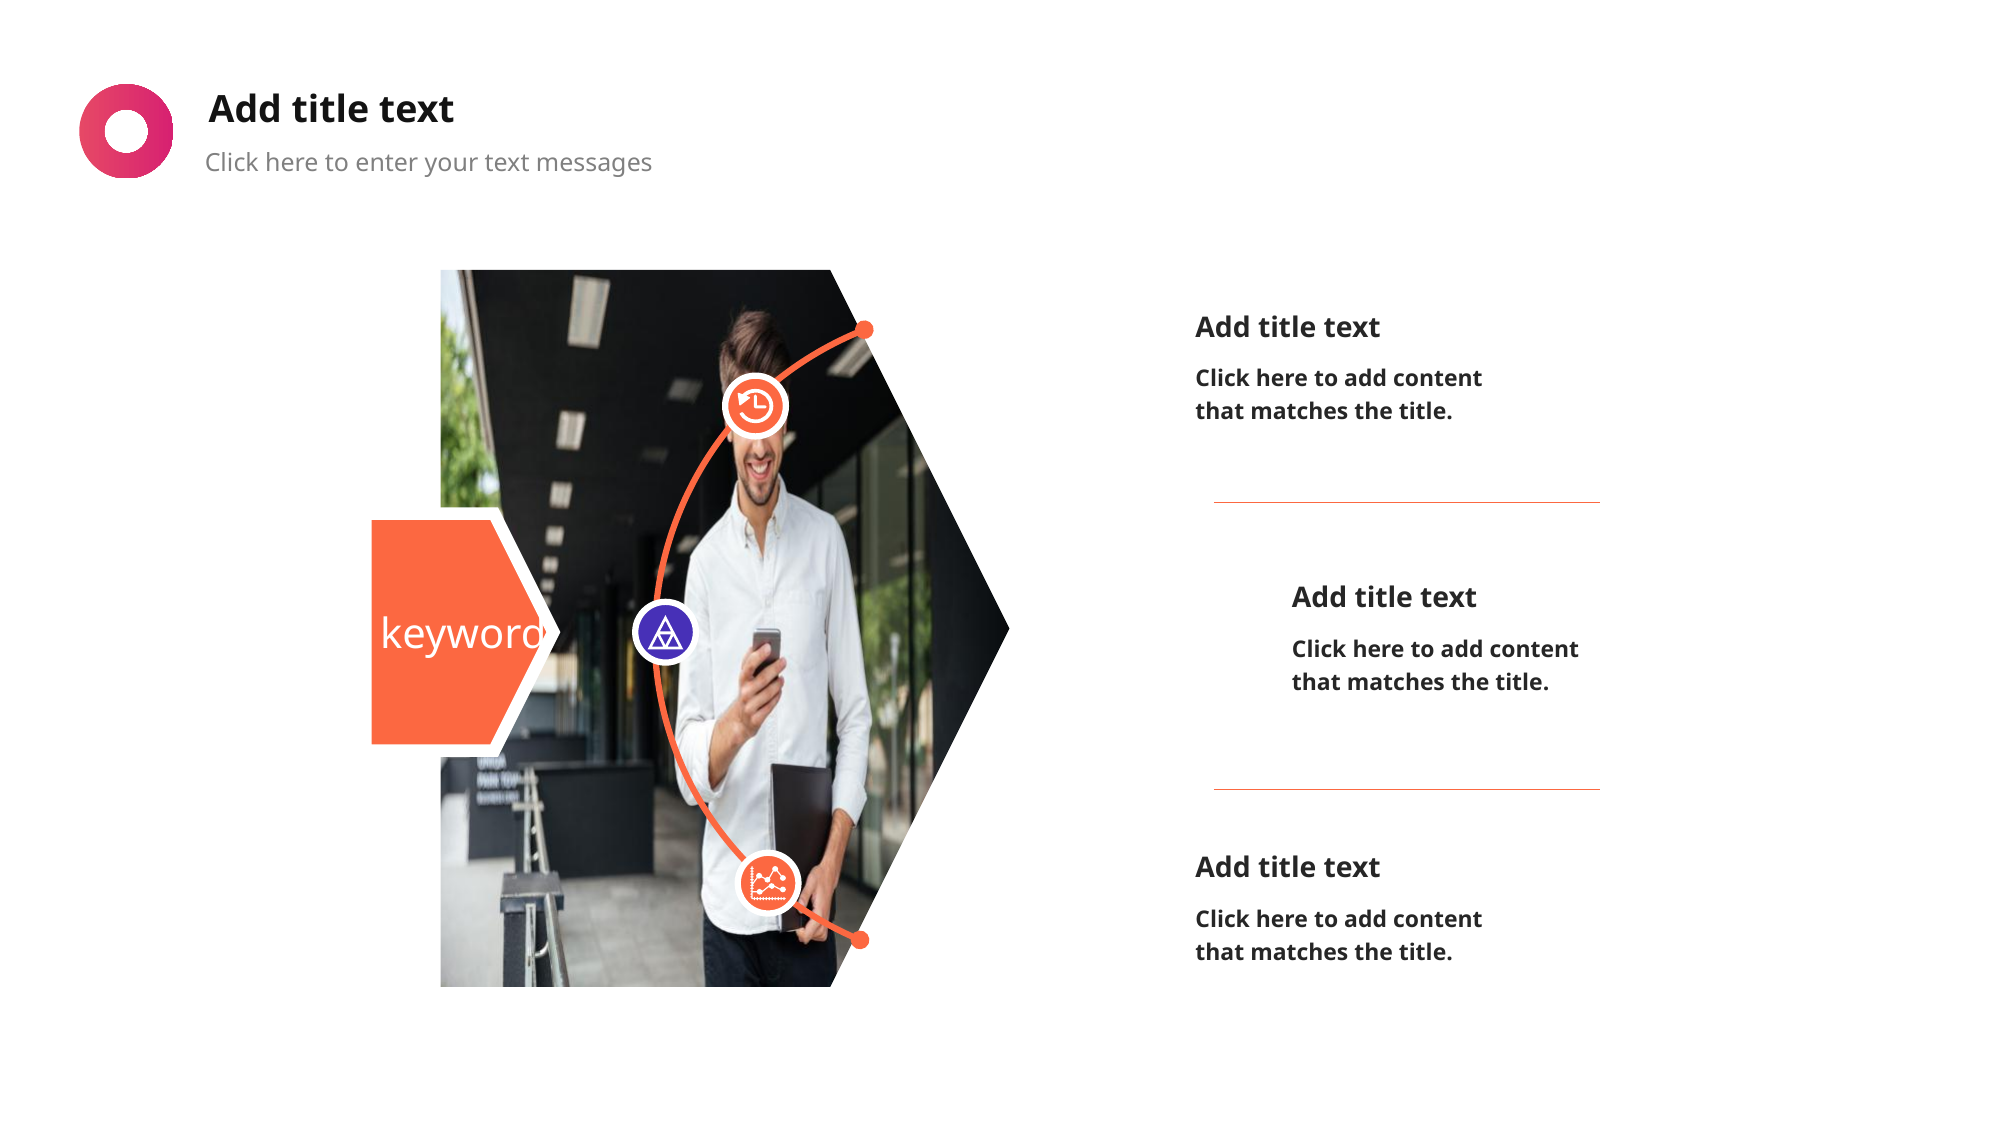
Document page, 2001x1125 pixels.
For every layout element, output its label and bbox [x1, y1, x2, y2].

text_box [365, 269, 1635, 1003]
text_box [79, 84, 174, 179]
text_box [190, 77, 828, 185]
